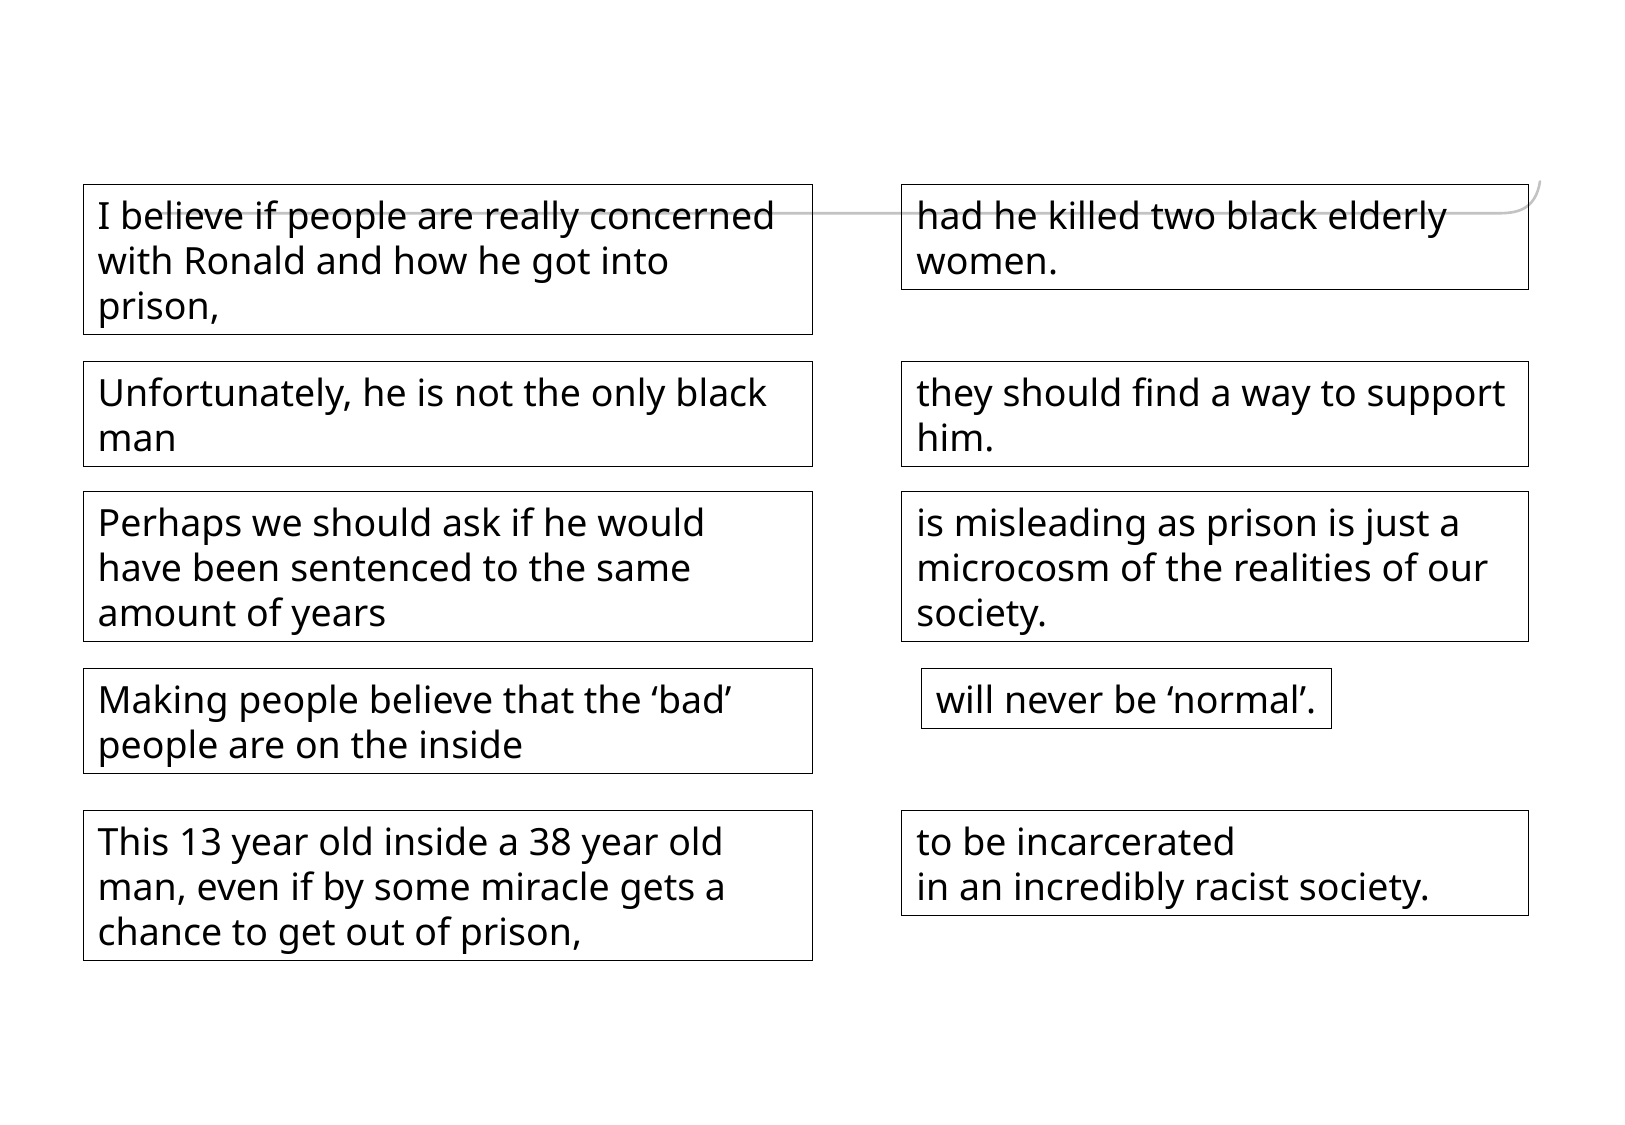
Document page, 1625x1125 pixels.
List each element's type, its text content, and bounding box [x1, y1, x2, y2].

text_box is misleading as prison is just a microcosm of the realities of our society. [901, 491, 1529, 642]
text_box Unfortunately, he is not the only black man [83, 361, 813, 467]
text_box to be incarcerated in an incredibly racist society. [901, 810, 1529, 916]
text_box Perhaps we should ask if he would have been sentenced to the same amount of years [83, 491, 813, 642]
text_box This 13 year old inside a 38 year old man, even if by some miracle gets a chance to get out of prison, [83, 810, 813, 961]
text_box will never be ‘normal’. [921, 668, 1332, 729]
text_box they should find a way to support him. [901, 361, 1529, 467]
text_box Making people believe that the ‘bad’ people are on the inside [83, 668, 813, 774]
text_box I believe if people are really concerned with Ronald and how he got into prison, [83, 184, 813, 335]
text_box had he killed two black elderly women. [901, 184, 1529, 290]
